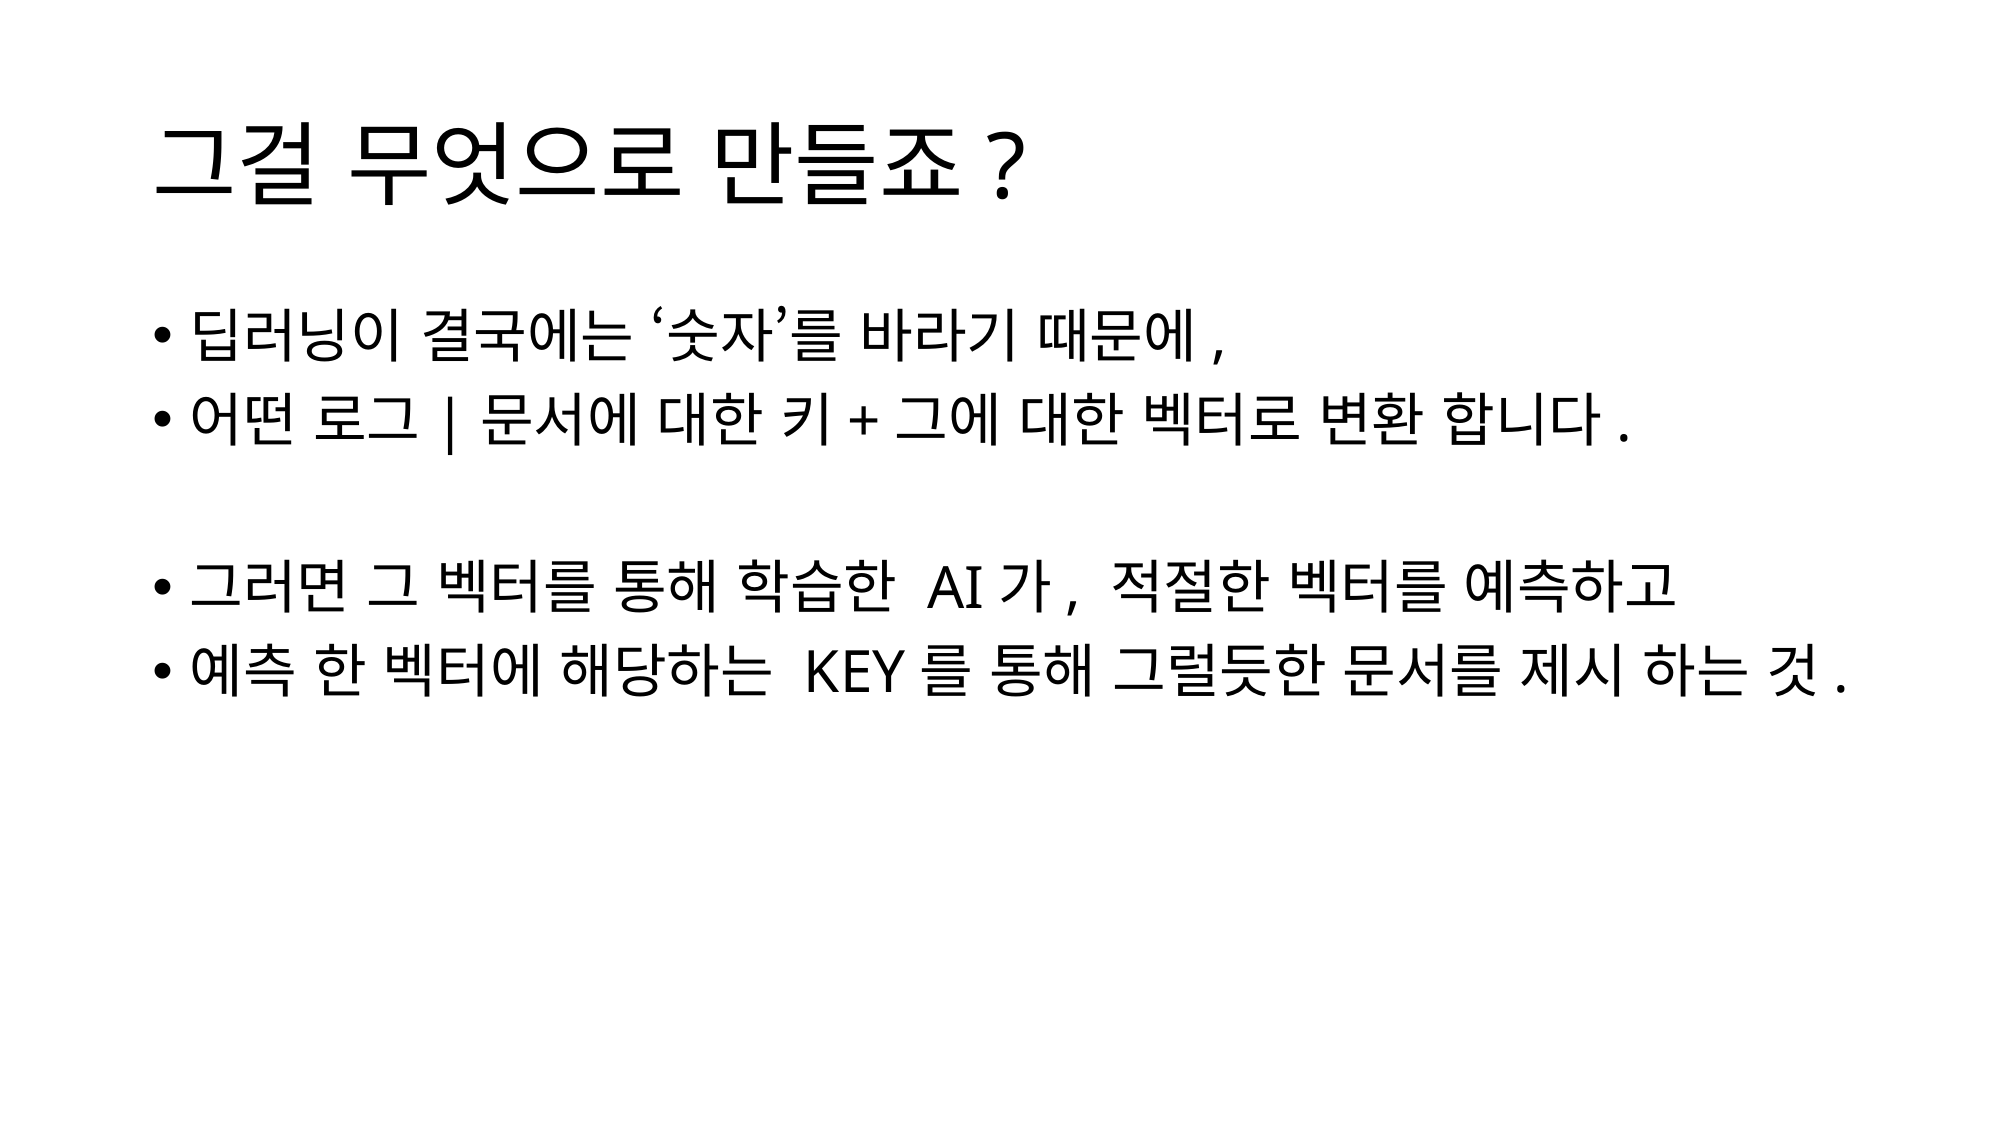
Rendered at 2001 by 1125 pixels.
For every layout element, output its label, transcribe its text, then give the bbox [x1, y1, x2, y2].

list 딥러닝이 결국에는 ‘숫자’를 바라기 때문에, 어떤 로그|문서에 대한 키+그에 대한 벡터로 변환 합니다. 그러면 그 벡터를 통해 학습한 AI가, 적절한 벡터를 예측하고 예측 한 벡터에 해당하는 KEY를 통해 그럴듯한 문서를 제시 하는 것. [137, 299, 1863, 1014]
title 그걸 무엇으로 만들죠? [137, 59, 1863, 278]
